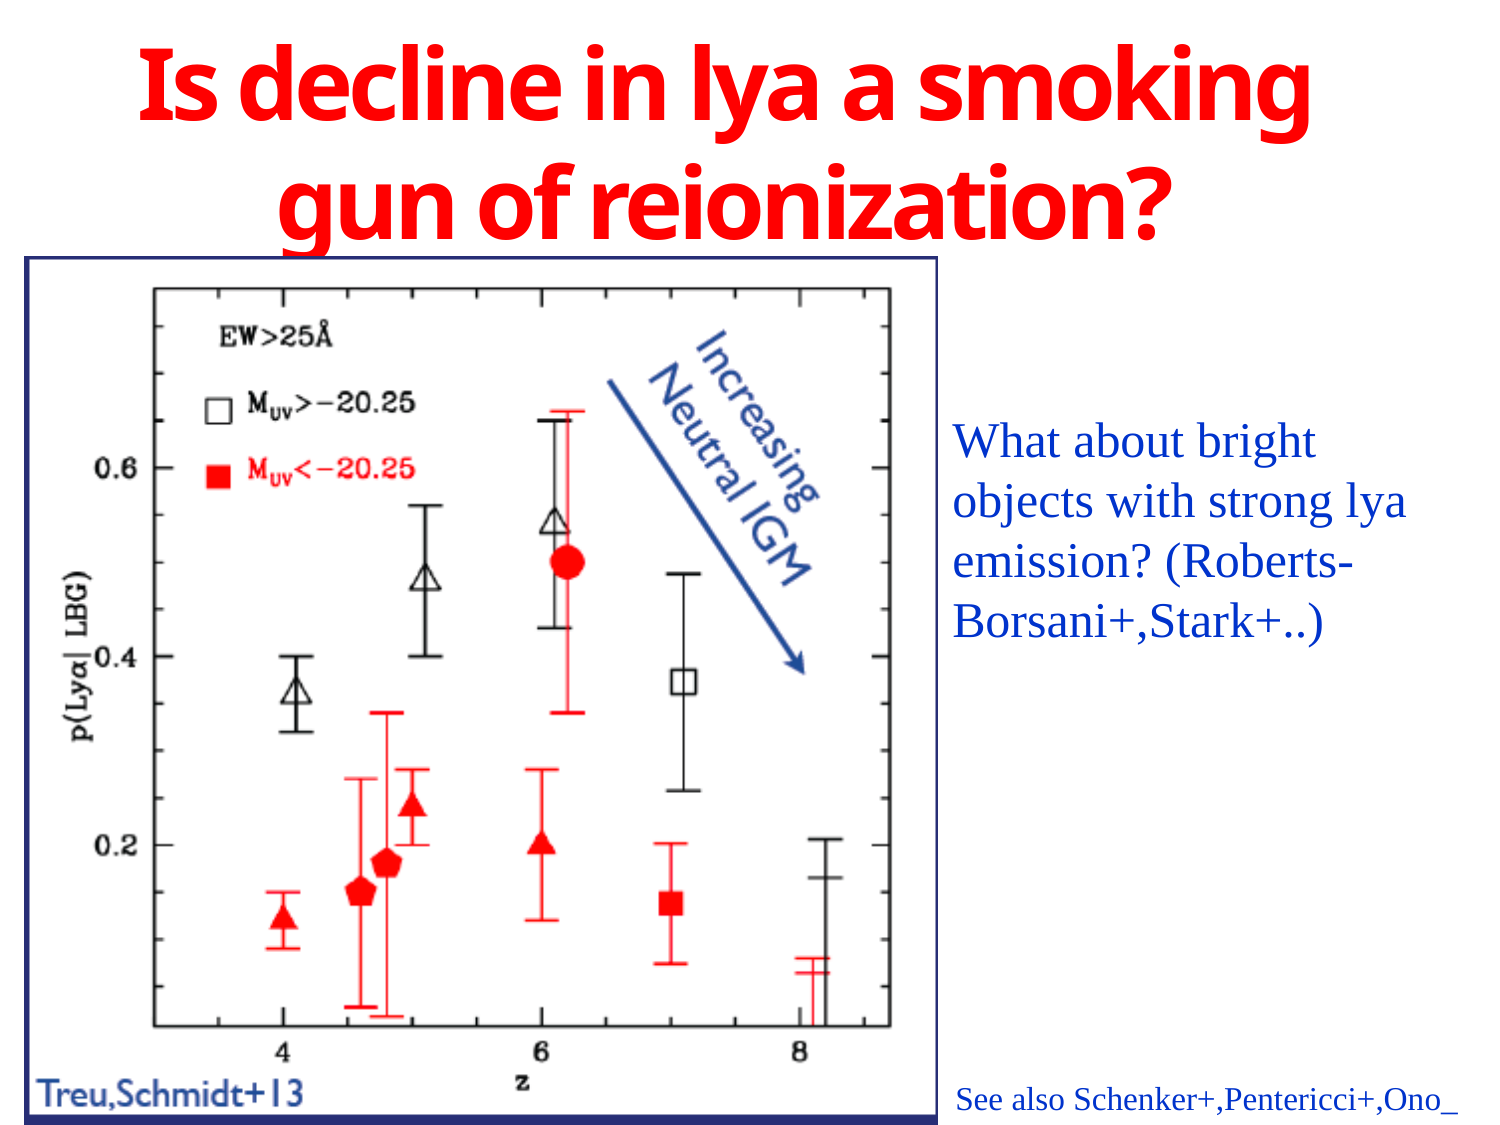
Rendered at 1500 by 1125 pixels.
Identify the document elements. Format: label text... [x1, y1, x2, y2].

text_box See also Schenker+,Pentericci+,Ono_ [965, 1069, 1474, 1125]
text_box What about bright objects with strong lya emission? (Roberts-Borsani+,Stark+..) [965, 399, 1463, 655]
title Is decline in lya a smoking gun of reionization? [87, 12, 1363, 254]
picture [23, 255, 939, 1125]
